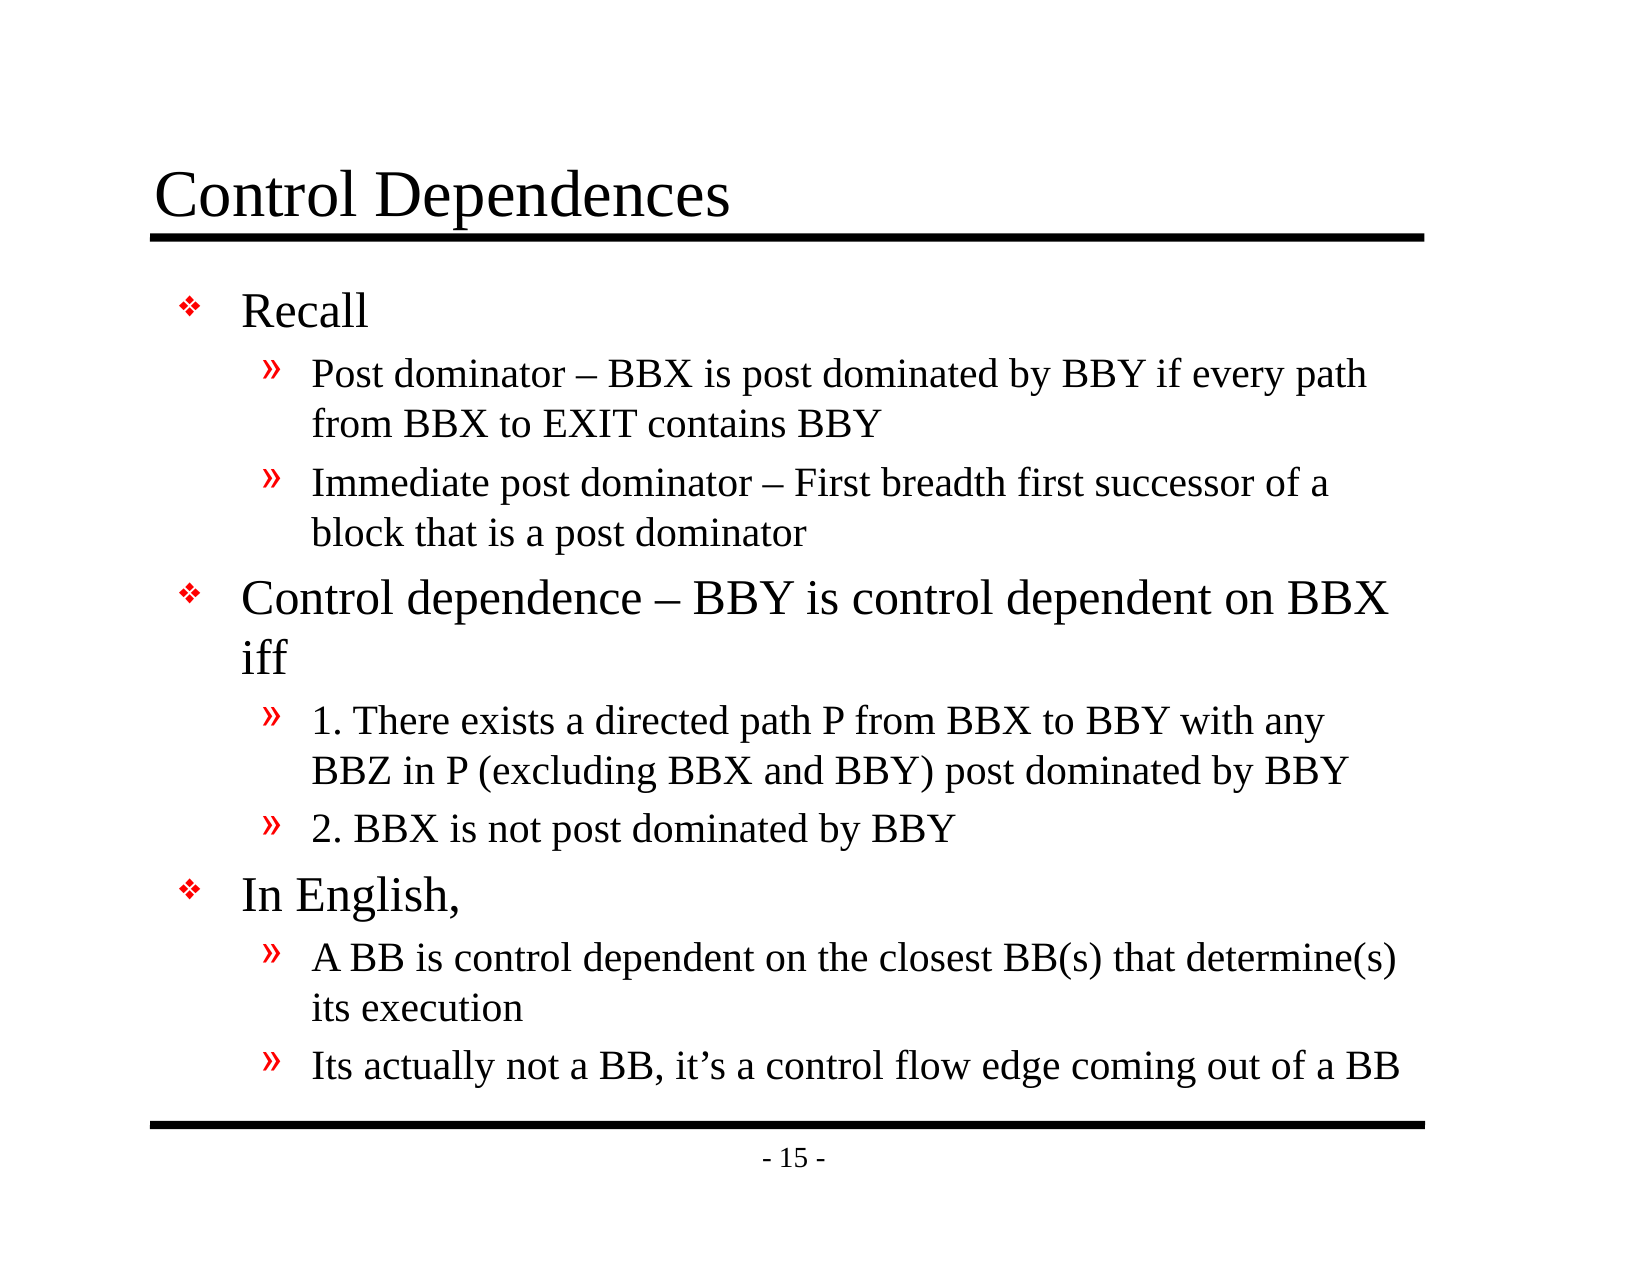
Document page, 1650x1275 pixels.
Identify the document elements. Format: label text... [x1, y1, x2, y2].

title Control Dependences [137, 137, 1463, 239]
list Recall Post dominator – BBX is post dominated by BBY if every path from BBX to EXIT contains BBY Immediate post dominator – First breadth first successor of a block that is a post dominator Control dependence – BBY is control dependent on BBX iff 1. There exists a directed path P from BBX to BBY with any BBZ in P (excluding BBX and BBY) post dominated by BBY 2. BBX is not post dominated by BBY In English, A BB is control dependent on the closest BB(s) that determine(s) its execution Its actually not a BB, it’s a control flow edge coming out of a BB [162, 269, 1425, 1125]
